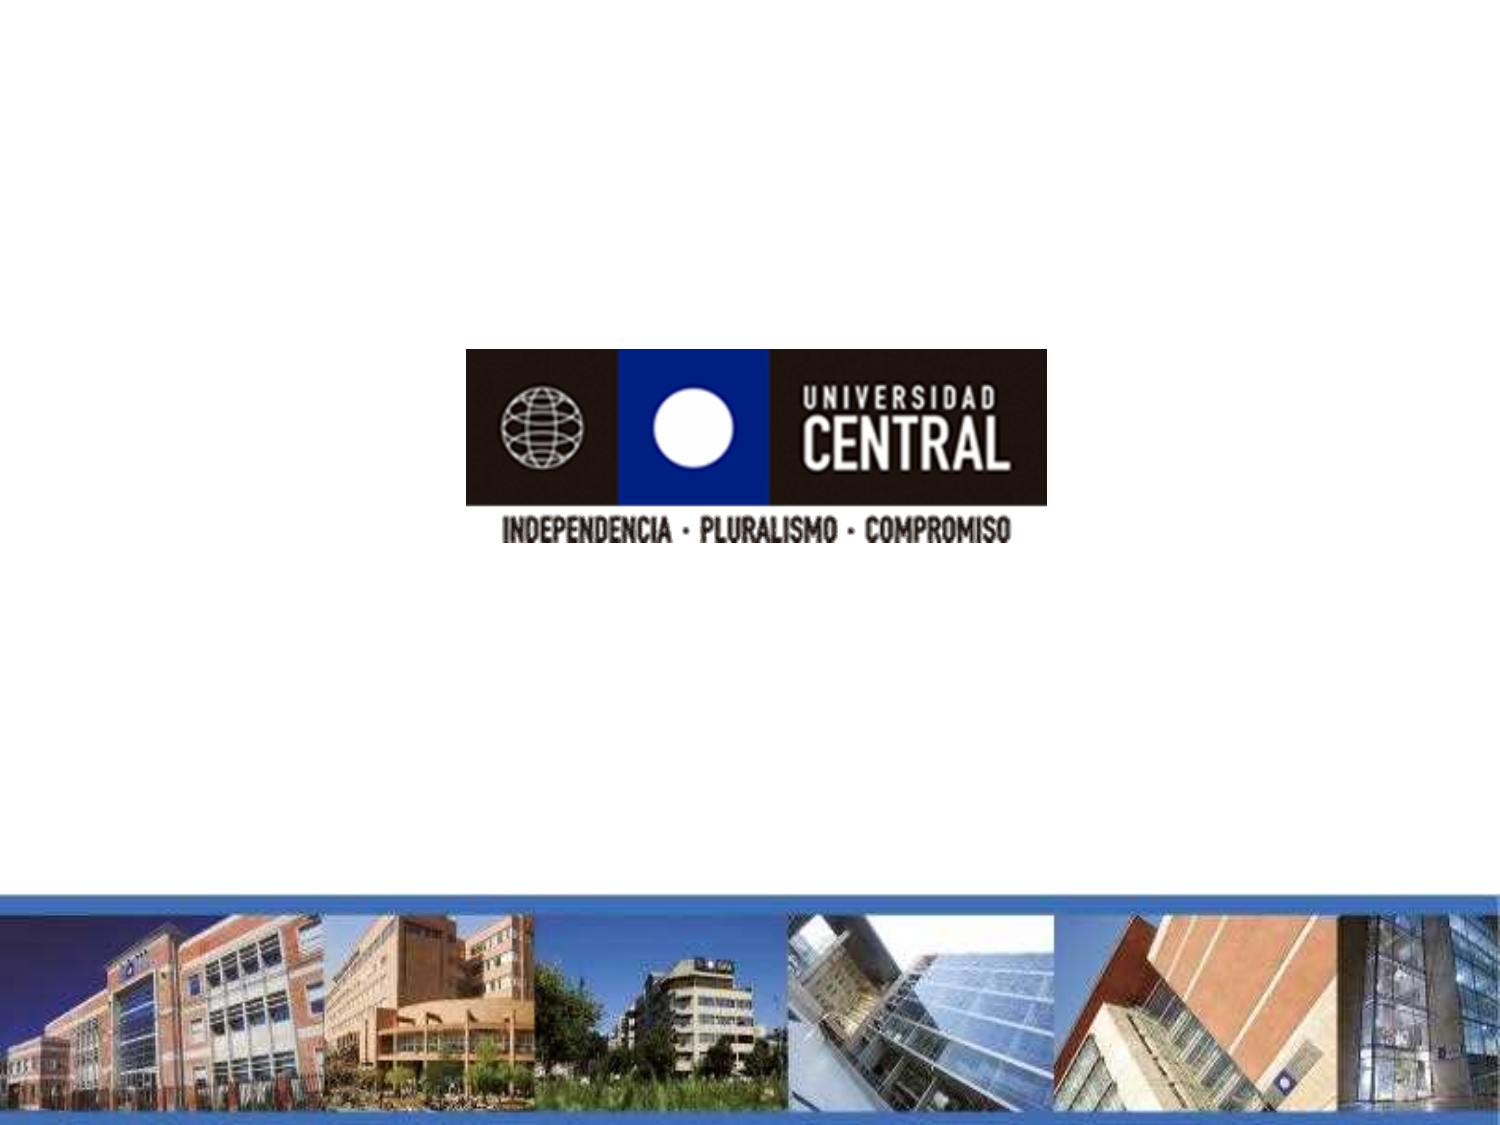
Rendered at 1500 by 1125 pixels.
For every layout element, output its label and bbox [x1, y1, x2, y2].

picture [0, 892, 1500, 1125]
picture [466, 349, 1047, 544]
text_box [0, 0, 1500, 892]
